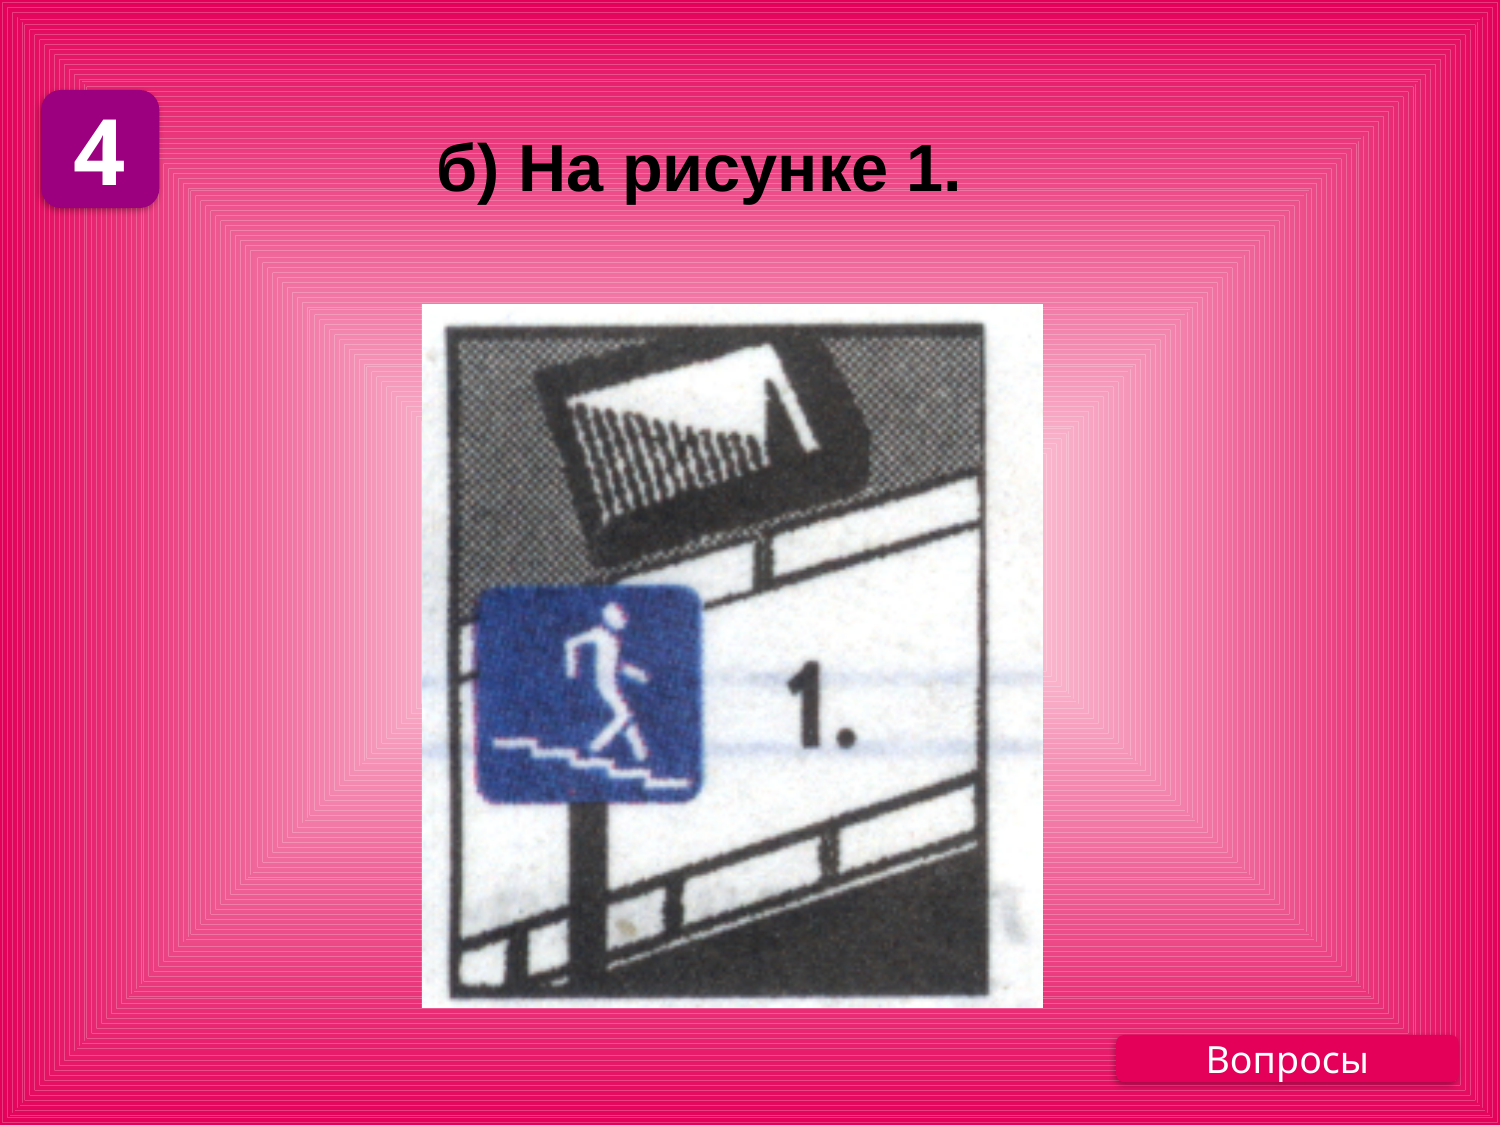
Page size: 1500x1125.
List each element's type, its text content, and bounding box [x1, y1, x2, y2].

text_box 4 [41, 89, 160, 209]
text_box Вопросы [1116, 1034, 1459, 1083]
picture [421, 304, 1044, 1008]
text_box б) На рисунке 1. [421, 117, 1020, 212]
